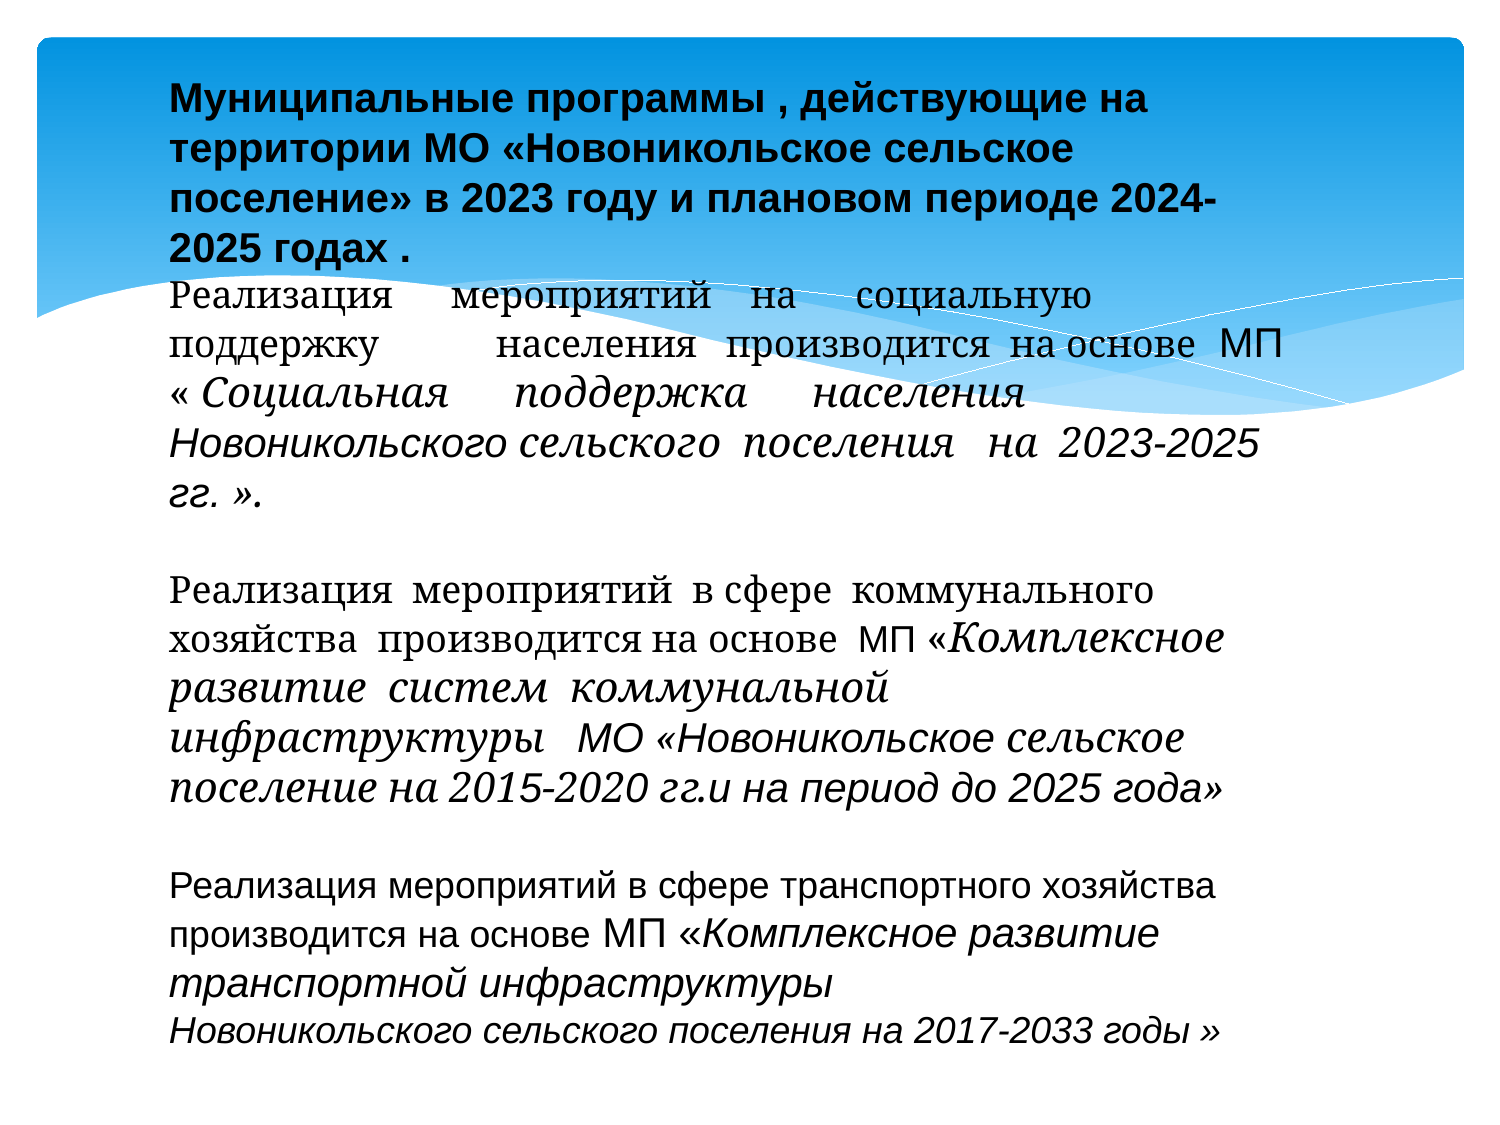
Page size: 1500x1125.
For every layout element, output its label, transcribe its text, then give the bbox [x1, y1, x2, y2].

picture [862, 82, 870, 88]
title Муниципальные программы , действующие на территории МО «Новоникольское сельское поселение» в 2023 году и плановом периоде 2024- 2025 годах . Реализация мероприятий на социальную поддержку населения производится на основе МП « Социальная поддержка населения Новоникольского сельского поселения на 2023-2025 гг. ». Реализация мероприятий в сфере коммунального хозяйства производится на основе МП «Комплексное развитие систем коммунальной инфраструктуры МО «Новоникольское сельское поселение на 2015-2020 гг.и на период до 2025 года» Реализация мероприятий в сфере транспортного хозяйства производится на основе МП «Комплексное развитие транспортной инфраструктуры Новоникольского сельского поселения на 2017-2033 годы » [123, 90, 1301, 1059]
